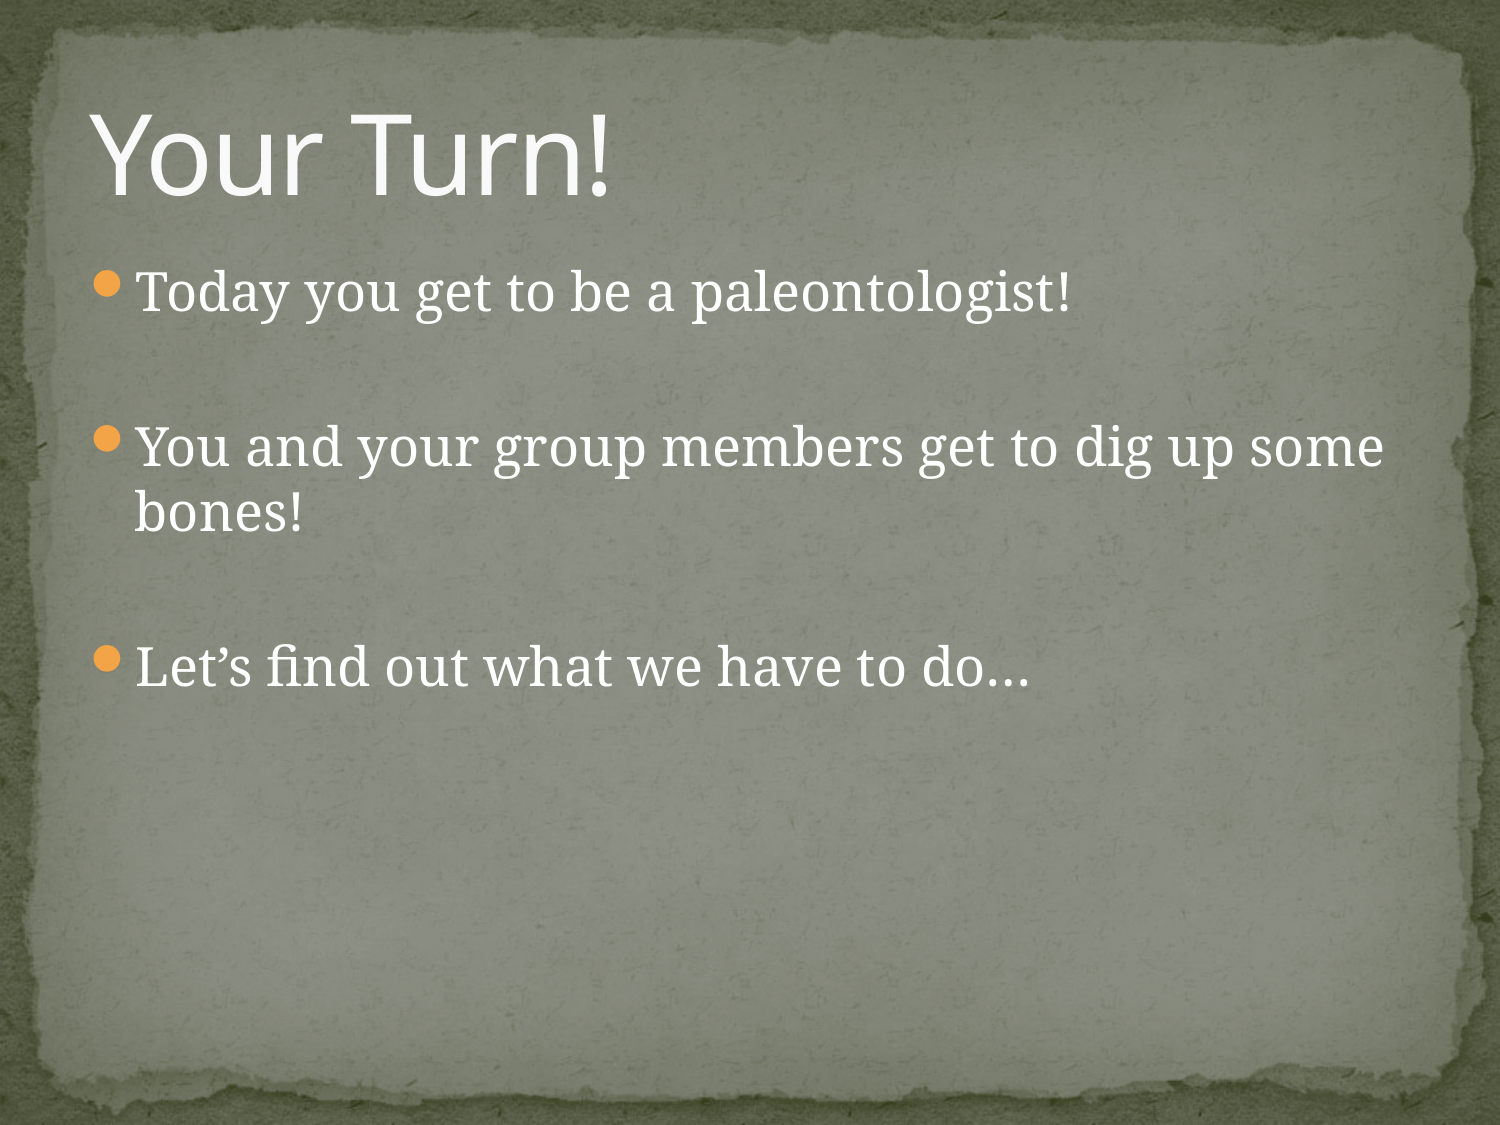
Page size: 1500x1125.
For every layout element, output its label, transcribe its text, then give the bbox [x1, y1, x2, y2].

title Your Turn! [74, 24, 1425, 225]
list Today you get to be a paleontologist! You and your group members get to dig up some bones! Let’s find out what we have to do… [75, 249, 1425, 1000]
